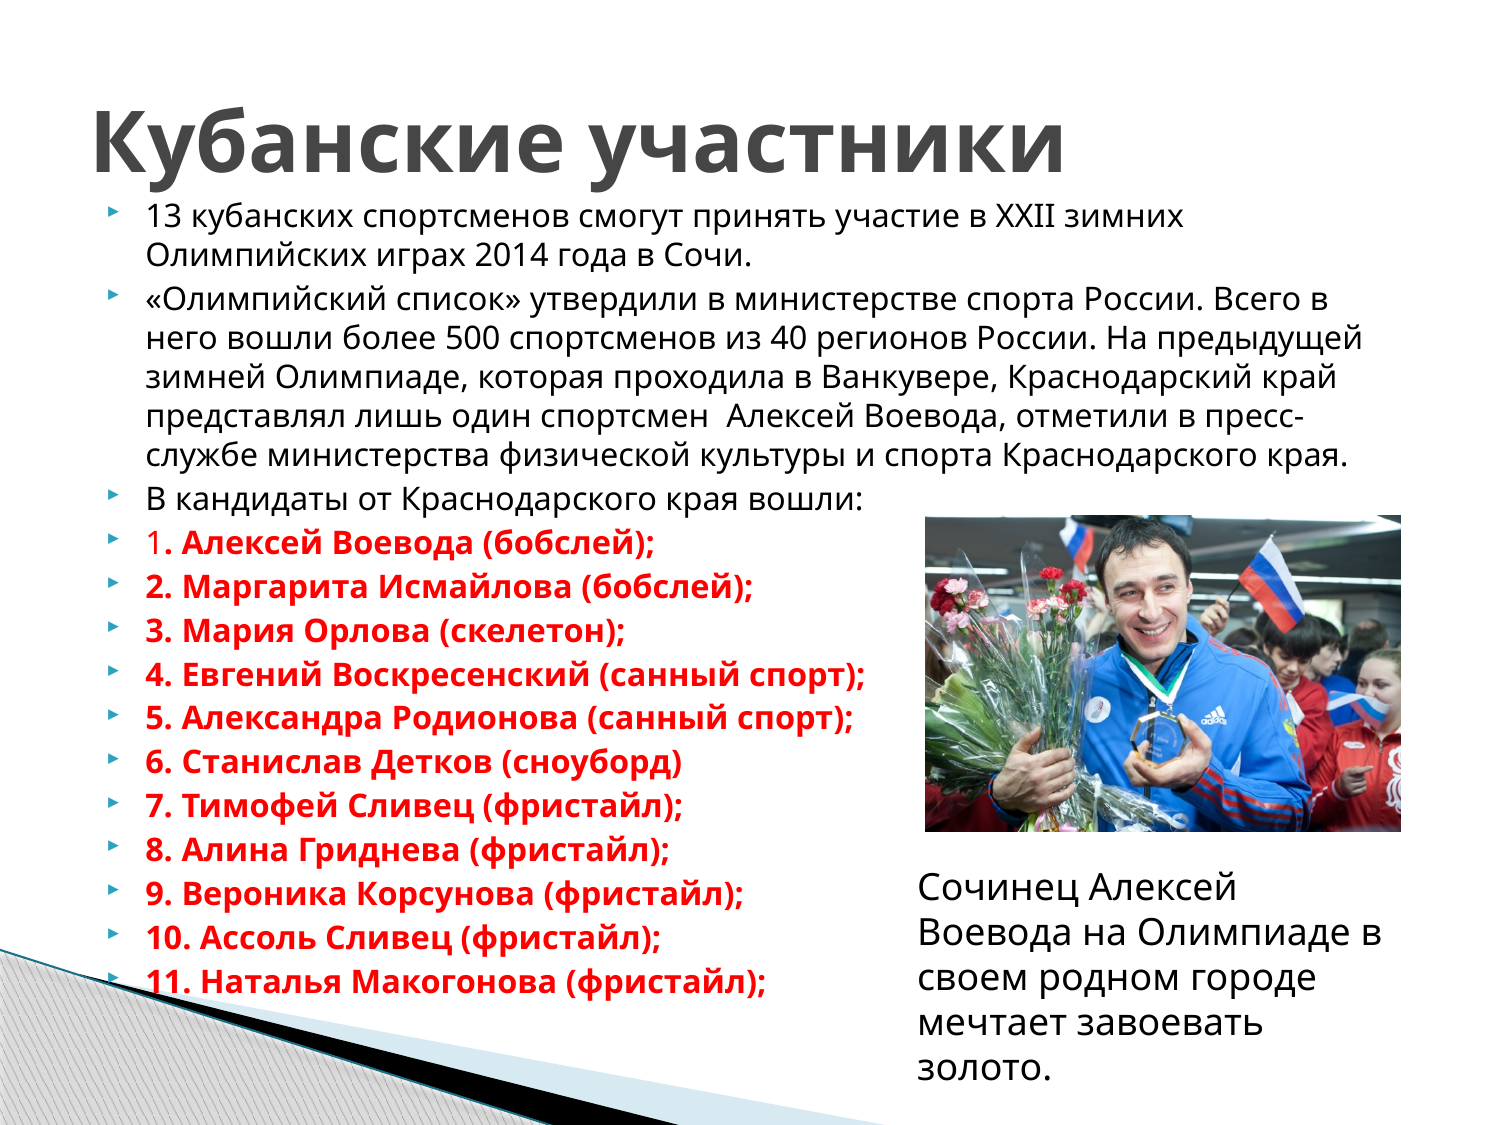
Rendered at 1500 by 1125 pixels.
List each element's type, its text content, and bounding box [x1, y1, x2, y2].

picture [925, 515, 1401, 833]
list 13 кубанских спортсменов смогут принять участие в XXII зимних Олимпийских играх 2014 года в Сочи. «Олимпийский список» утвердили в министерстве спорта России. Всего в него вошли более 500 спортсменов из 40 регионов России. На предыдущей зимней Олимпиаде, которая проходила в Ванкувере, Краснодарский край представлял лишь один спортсмен Алексей Воевода, отметили в пресс-службе министерства физической культуры и спорта Краснодарского края. В кандидаты от Краснодарского края вошли: 1. Алексей Воевода (бобслей); 2. Маргарита Исмайлова (бобслей); 3. Мария Орлова (скелетон); 4. Евгений Воскресенский (санный спорт); 5. Александра Родионова (санный спорт); 6. Станислав Детков (сноуборд) 7. Тимофей Сливец (фристайл); 8. Алина Гриднева (фристайл); 9. Вероника Корсунова (фристайл); 10. Ассоль Сливец (фристайл); 11. Наталья Макогонова (фристайл); [75, 233, 1425, 1032]
title Кубанские участники [75, 45, 1425, 233]
text_box Сочинец Алексей Воевода на Олимпиаде в своем родном городе мечтает завоевать золото. [902, 855, 1418, 1096]
